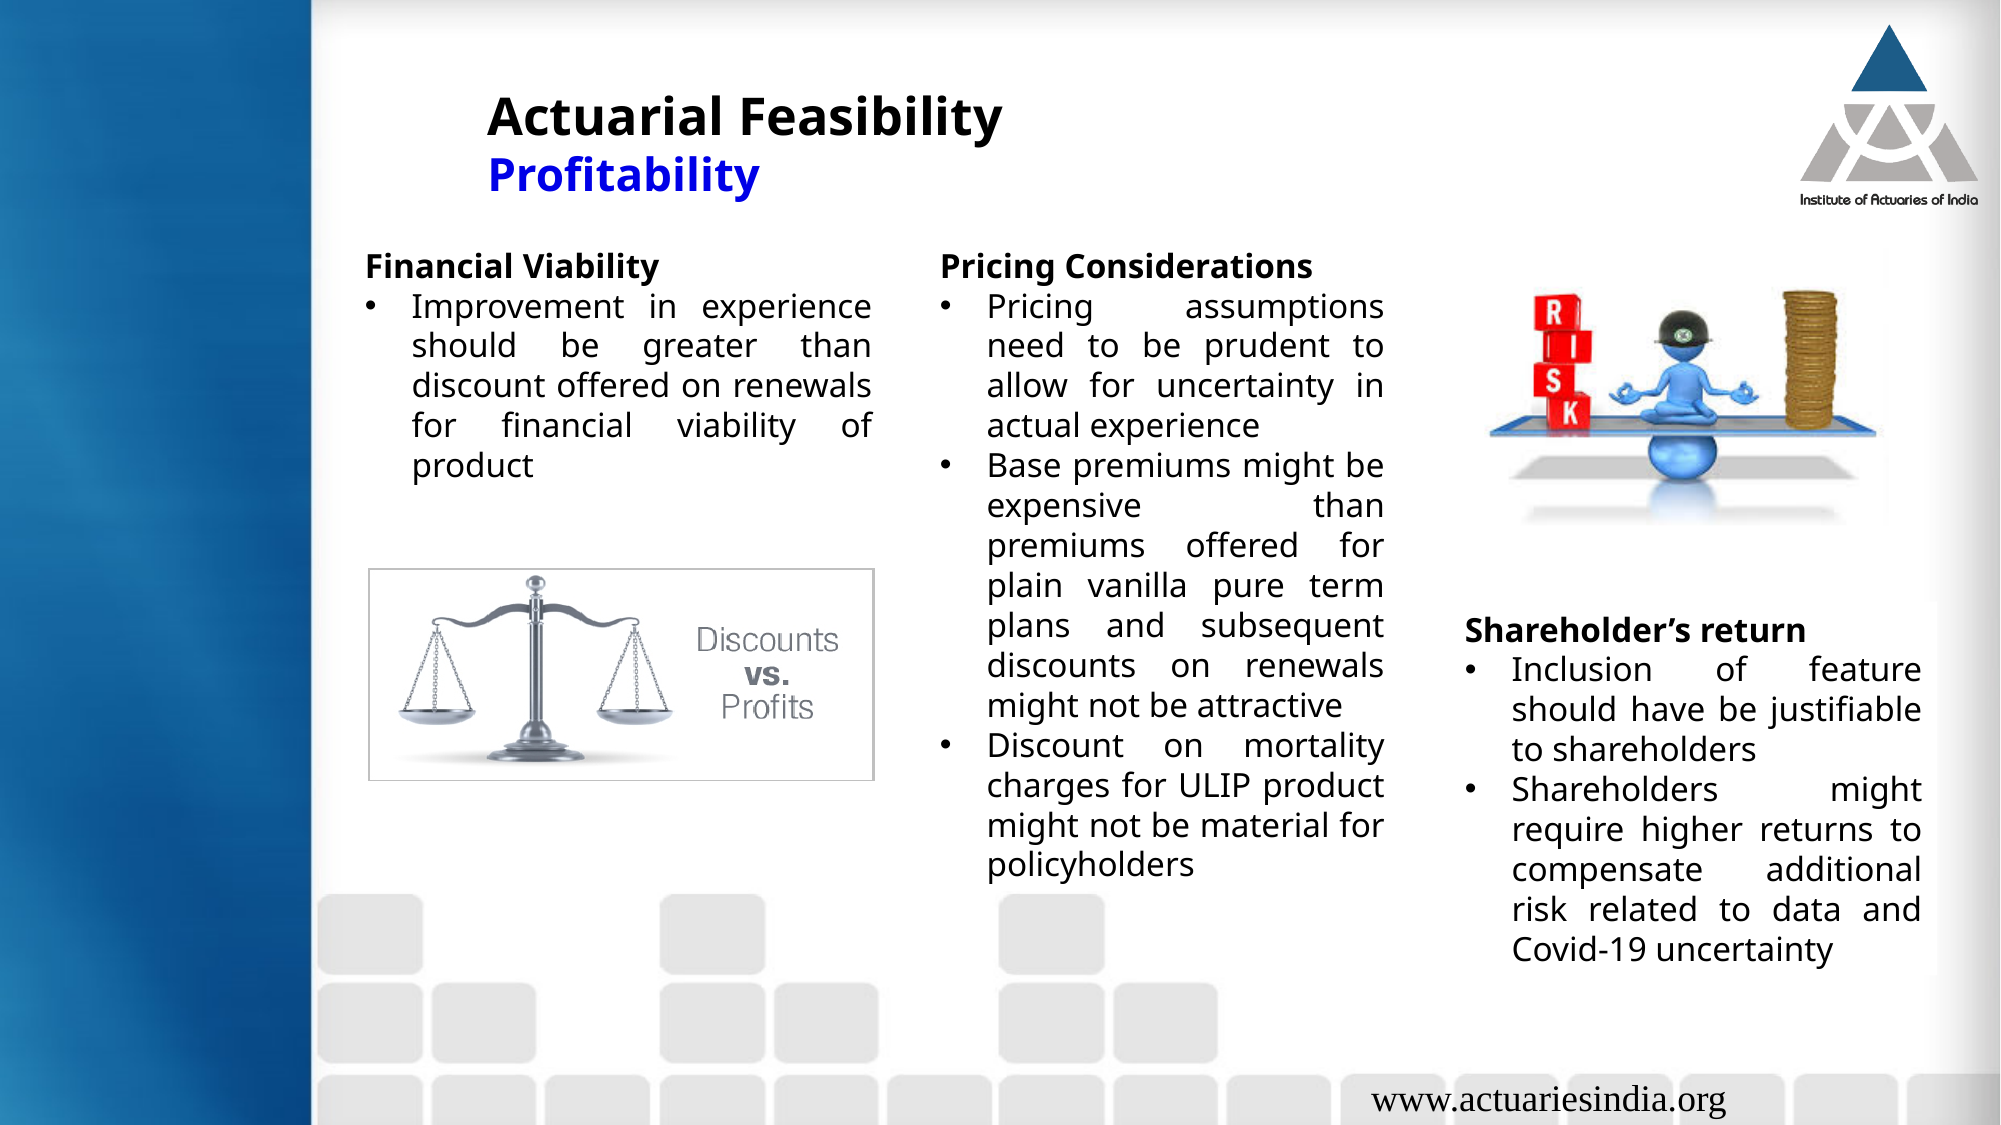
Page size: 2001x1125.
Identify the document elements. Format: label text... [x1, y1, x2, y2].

text_box Financial Viability Improvement in experience should be greater than discount offered on renewals for financial viability of product [349, 237, 888, 492]
text_box Shareholder’s return Inclusion of feature should have be justifiable to shareholders Shareholders might require higher returns to compensate additional risk related to data and Covid-19 uncertainty [1449, 601, 1938, 976]
text_box www.actuariesindia.org [1356, 1066, 1832, 1125]
picture [0, 0, 2001, 1125]
text_box Actuarial Feasibility Profitability [472, 75, 1475, 205]
text_box Pricing Considerations Pricing assumptions need to be prudent to allow for uncertainty in actual experience Base premiums might be expensive than premiums offered for plain vanilla pure term plans and subsequent discounts on renewals might not be attractive Discount on mortality charges for ULIP product might not be material for policyholders [924, 237, 1400, 891]
